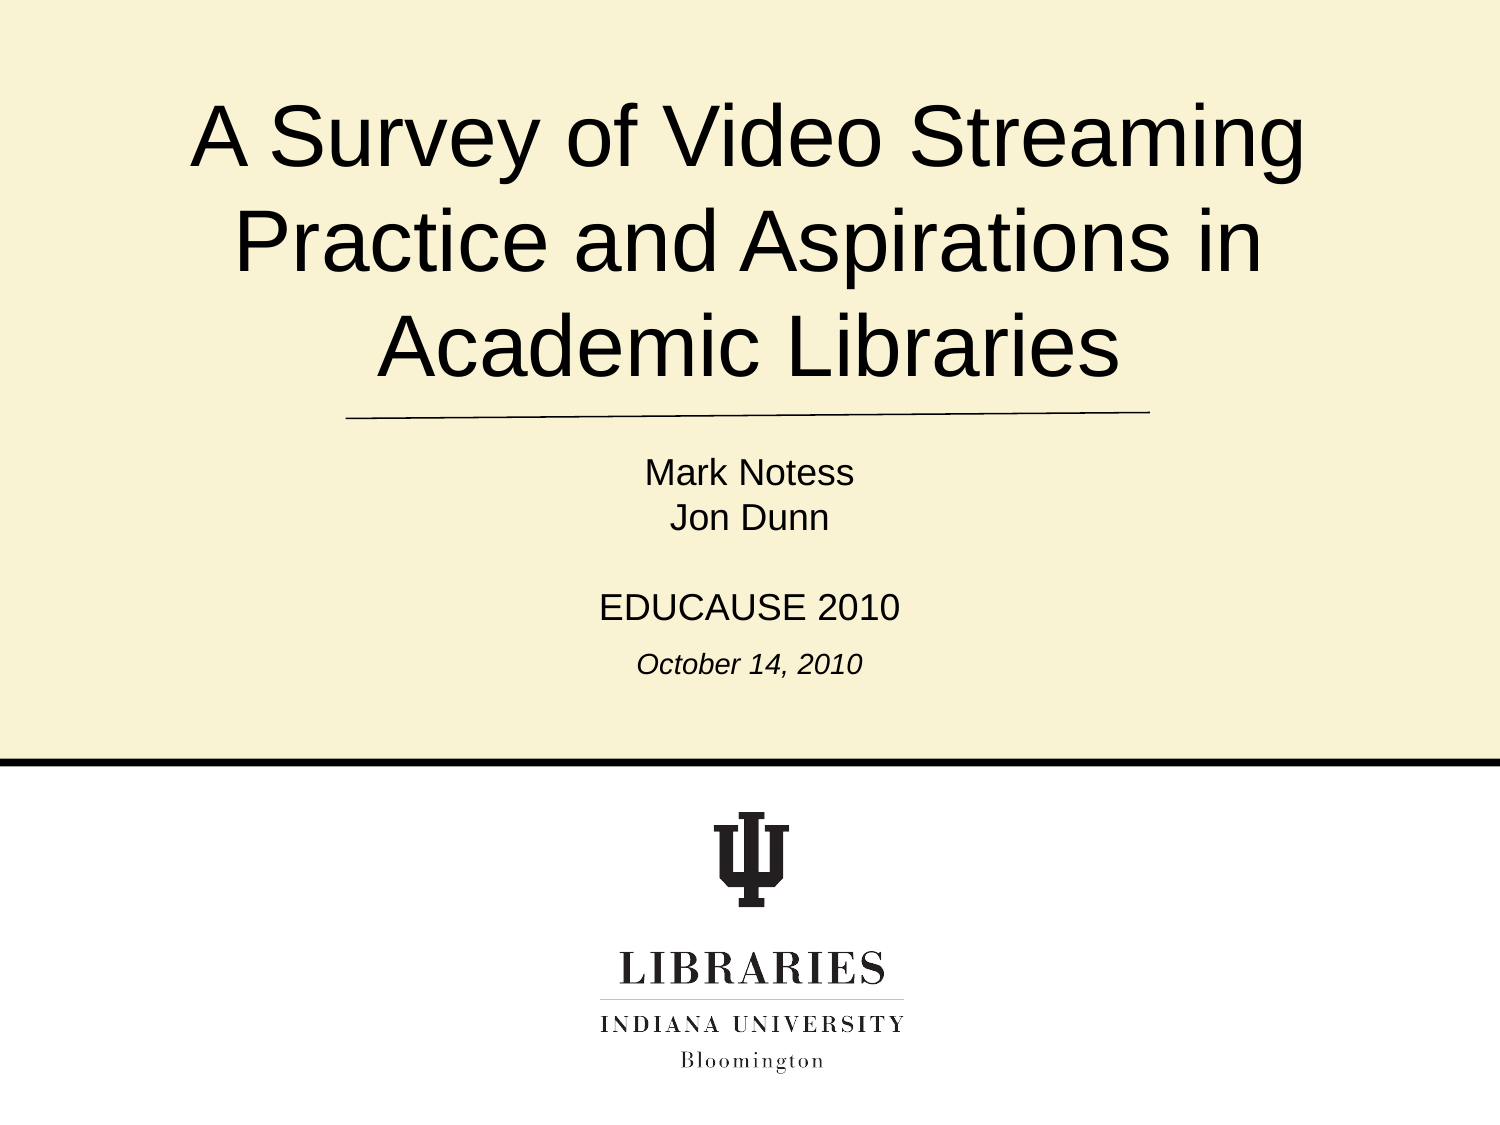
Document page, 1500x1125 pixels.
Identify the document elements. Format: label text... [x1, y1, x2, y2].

picture [599, 812, 904, 1075]
title A Survey of Video Streaming Practice and Aspirations in Academic Libraries [74, 172, 1425, 301]
text_box Mark Notess Jon Dunn EDUCAUSE 2010 [75, 499, 1425, 575]
text_box October 14, 2010 [75, 624, 1425, 700]
